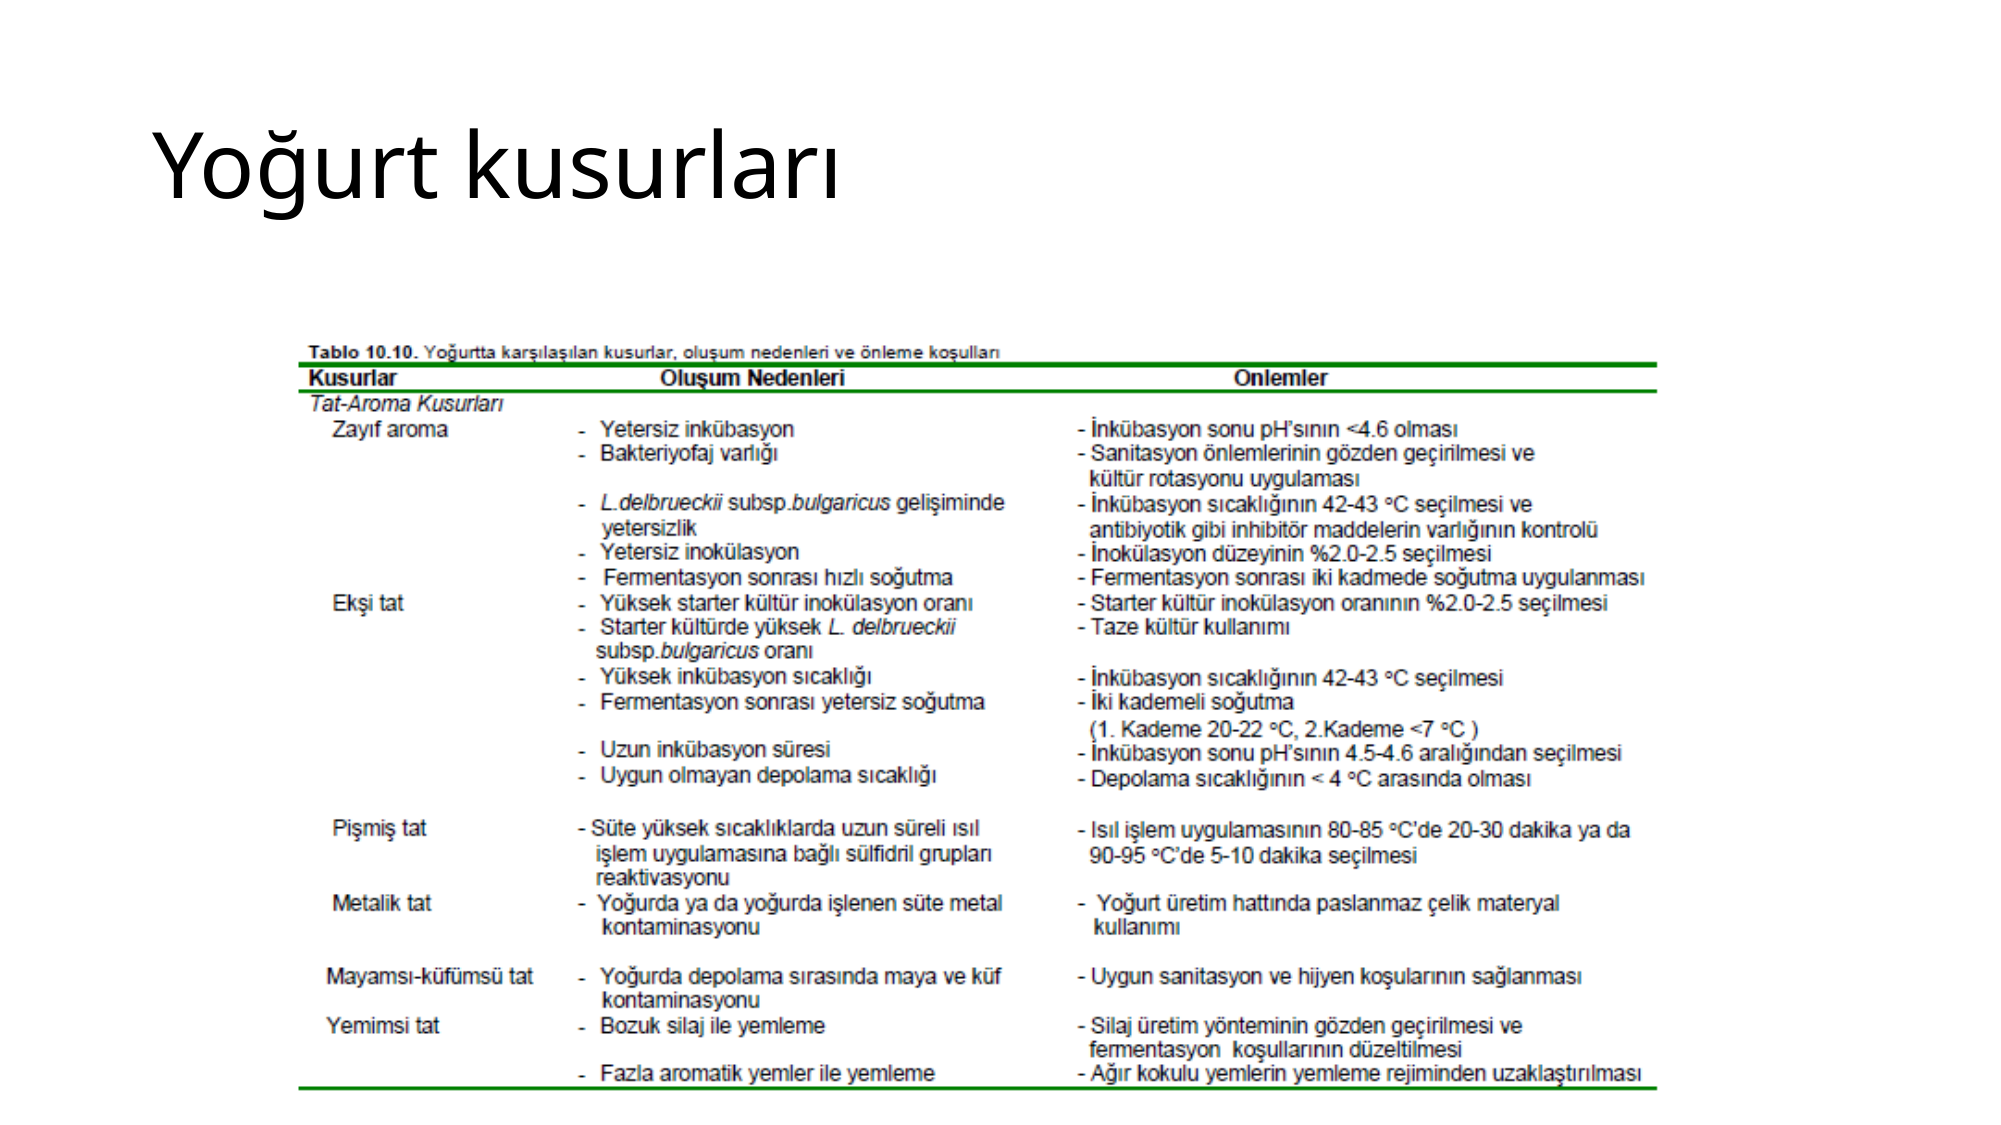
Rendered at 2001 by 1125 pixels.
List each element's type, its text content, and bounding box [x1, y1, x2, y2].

picture [249, 302, 1750, 1125]
title Yoğurt kusurları [137, 59, 1863, 278]
